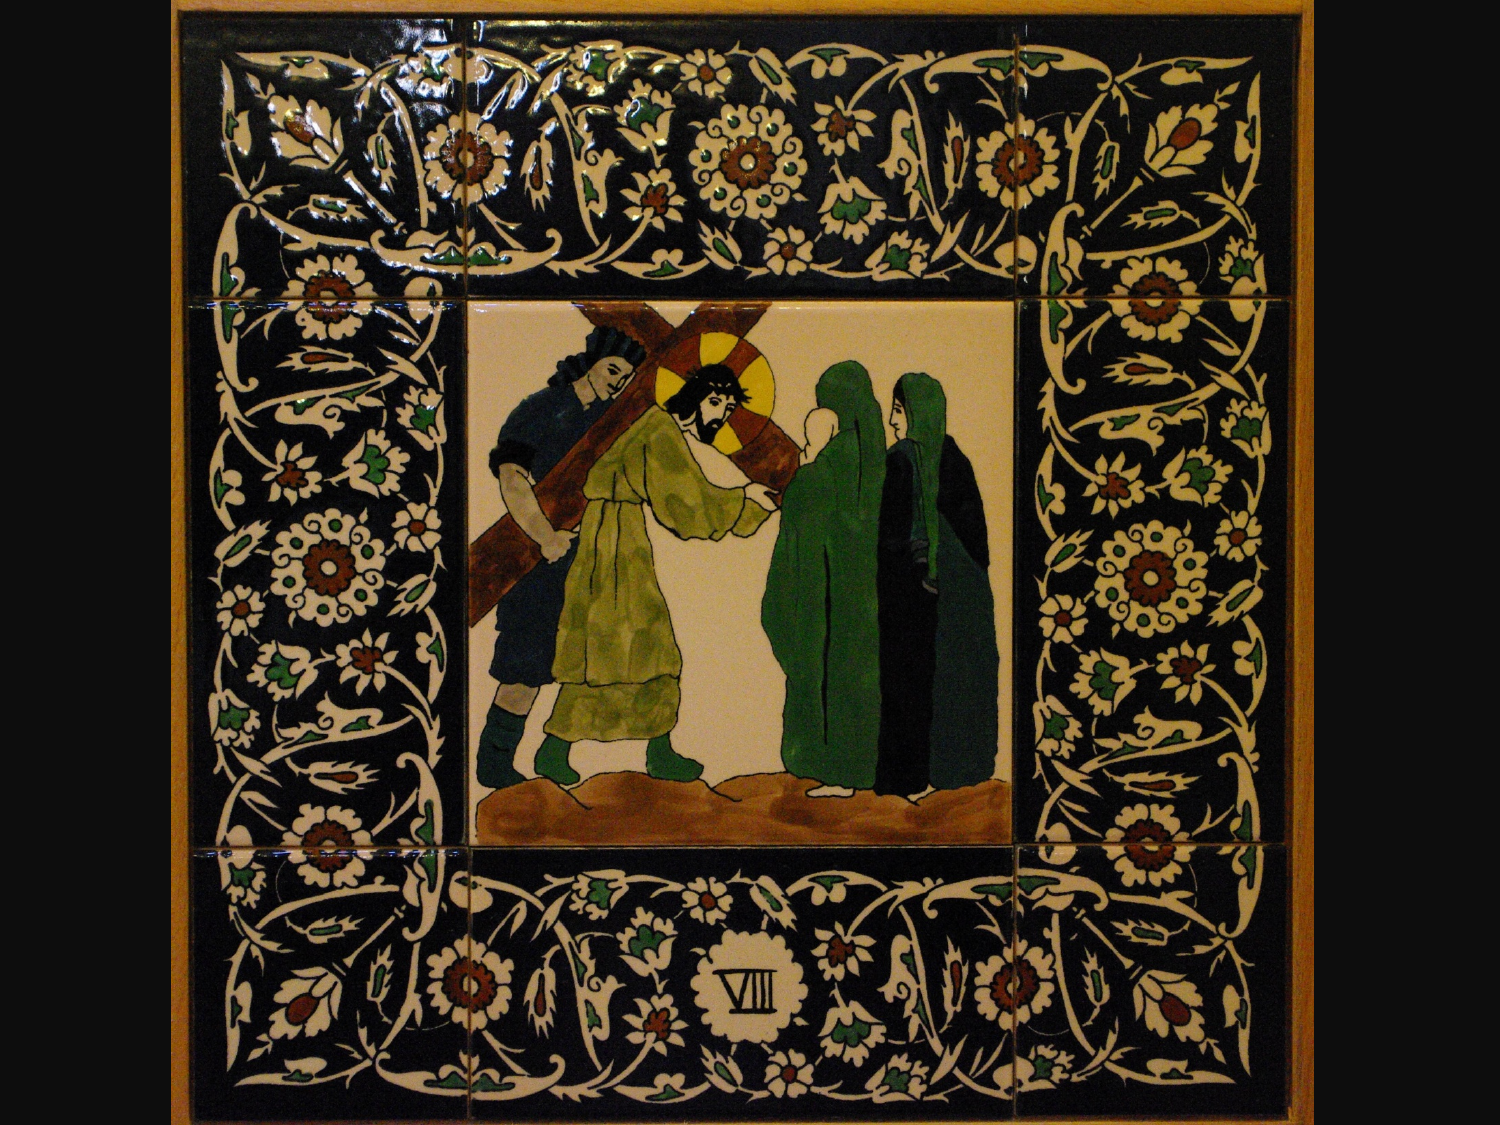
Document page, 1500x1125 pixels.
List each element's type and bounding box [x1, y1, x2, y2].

list [170, 0, 1314, 1125]
